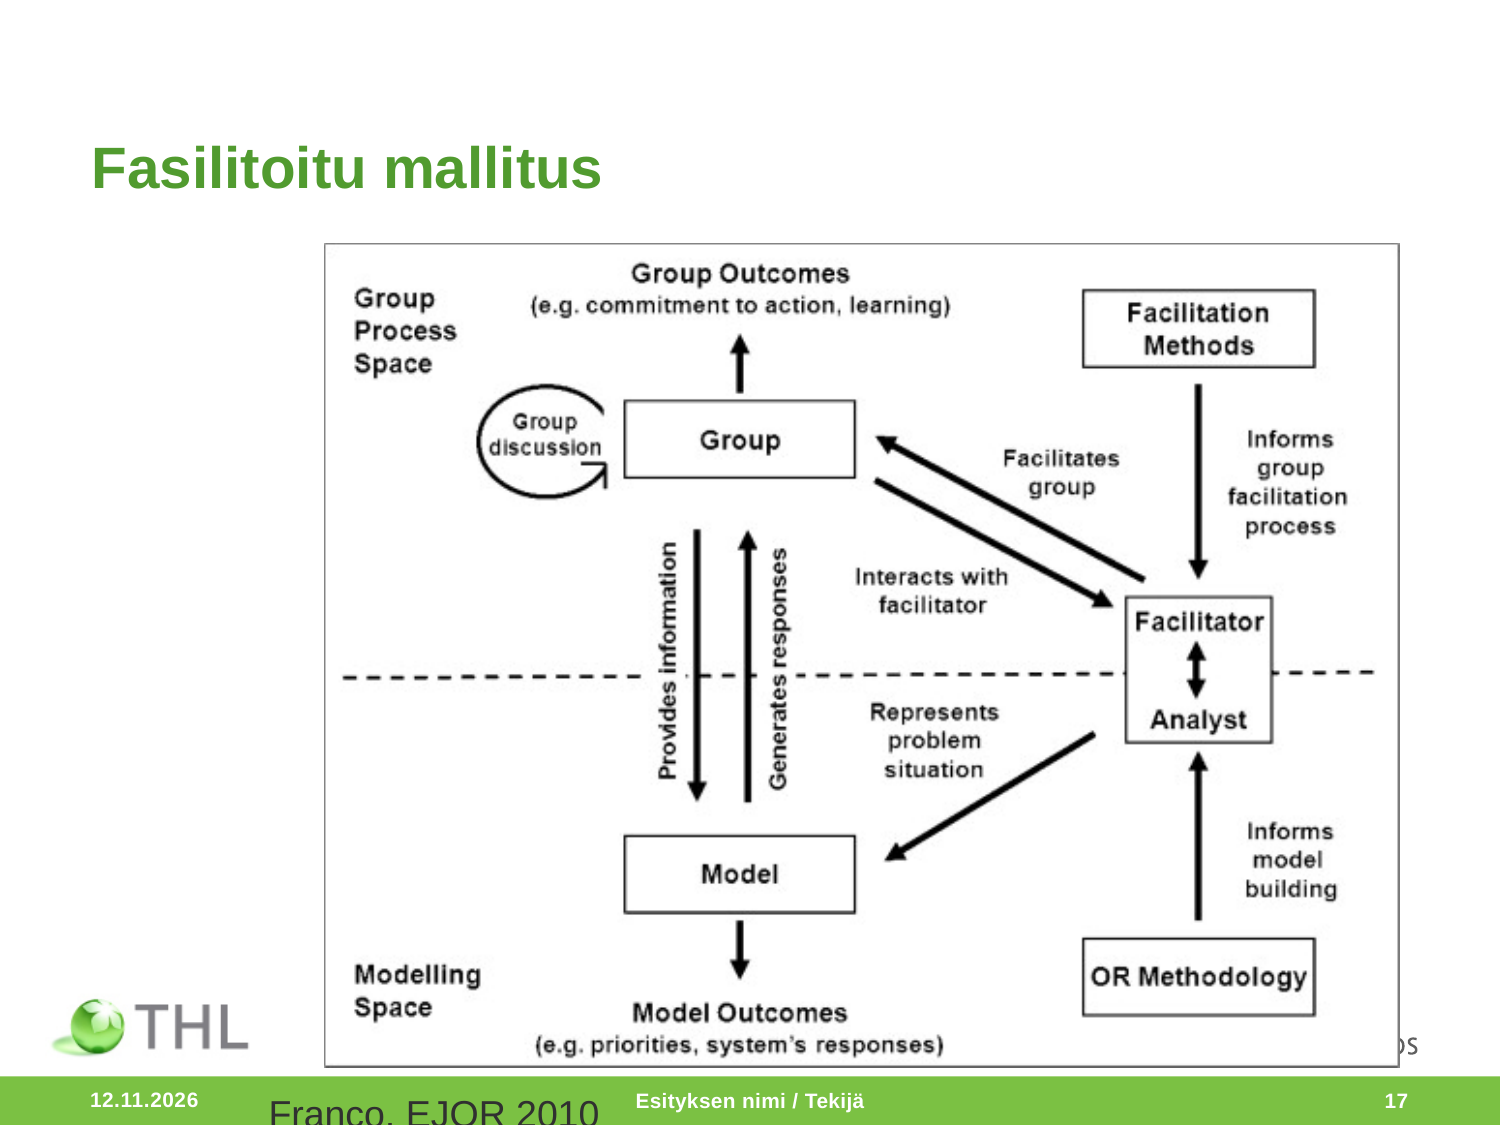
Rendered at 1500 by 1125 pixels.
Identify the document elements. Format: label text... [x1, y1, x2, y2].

text_box Franco, EJOR 2010 [253, 1082, 703, 1125]
slide_number 17 [1245, 1082, 1424, 1118]
footer Esityksen nimi / Tekijä [703, 1082, 1245, 1118]
title Fasilitoitu mallitus [76, 42, 1424, 209]
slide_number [74, 1080, 255, 1118]
picture [24, 983, 275, 1067]
picture [324, 243, 1400, 1068]
